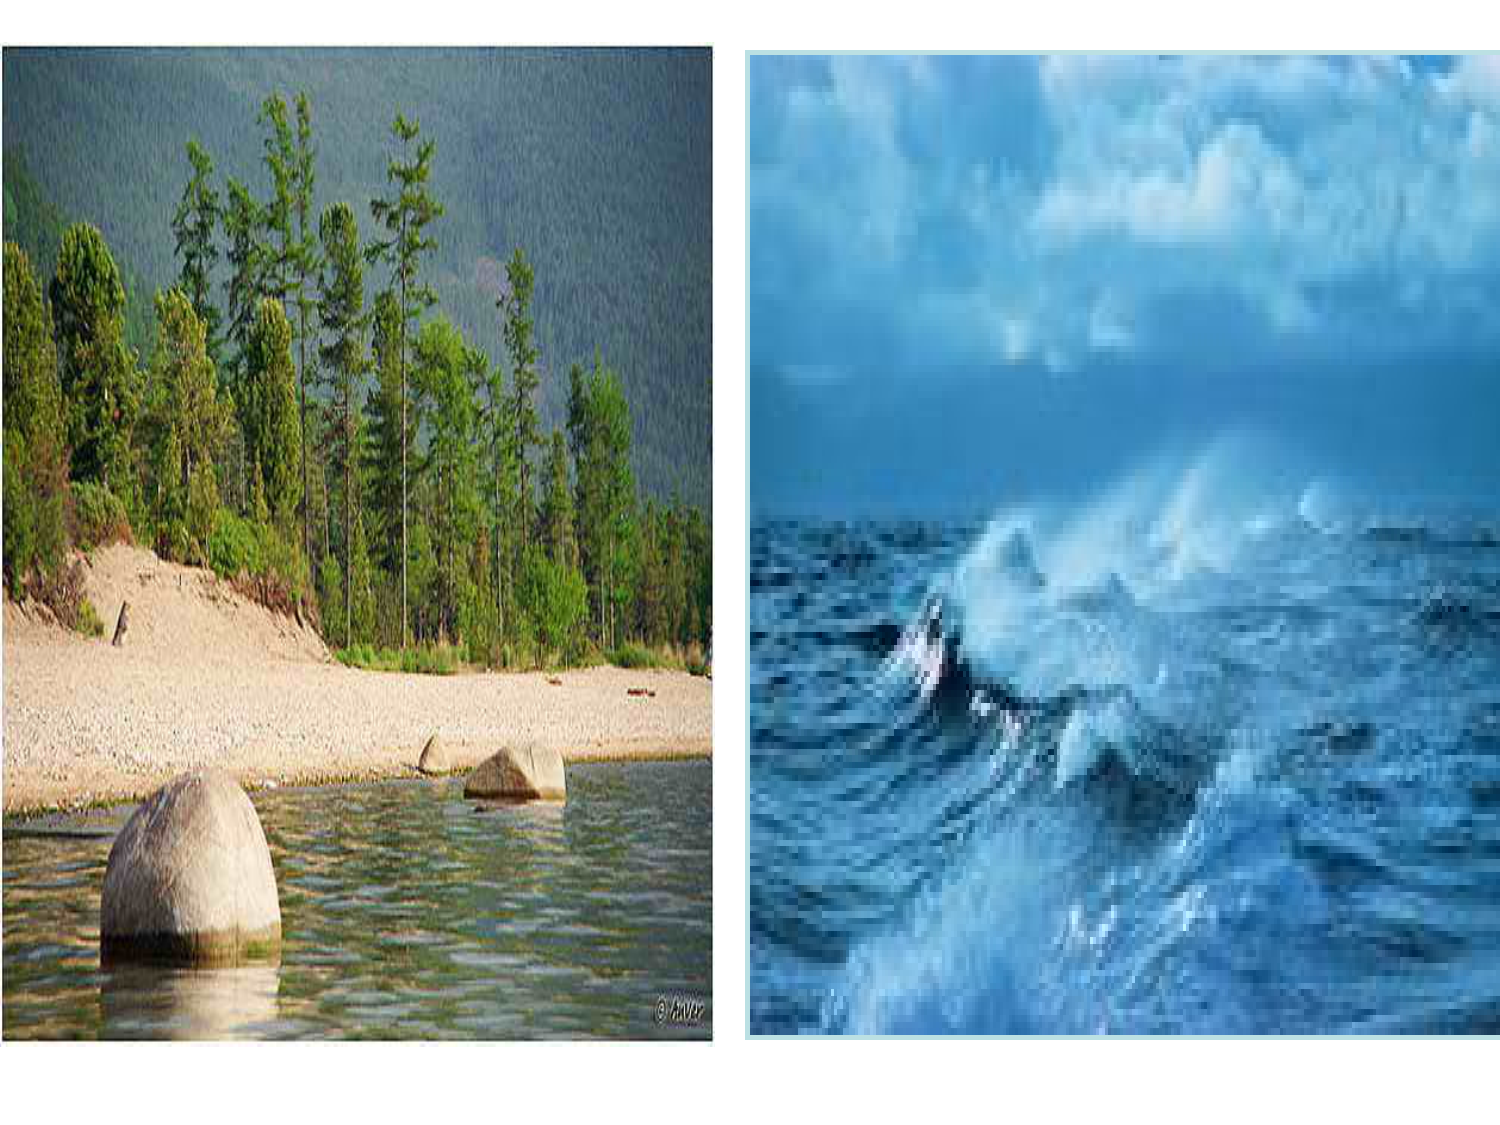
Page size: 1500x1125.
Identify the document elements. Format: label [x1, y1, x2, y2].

picture [749, 54, 1500, 1036]
picture [0, 42, 715, 1048]
